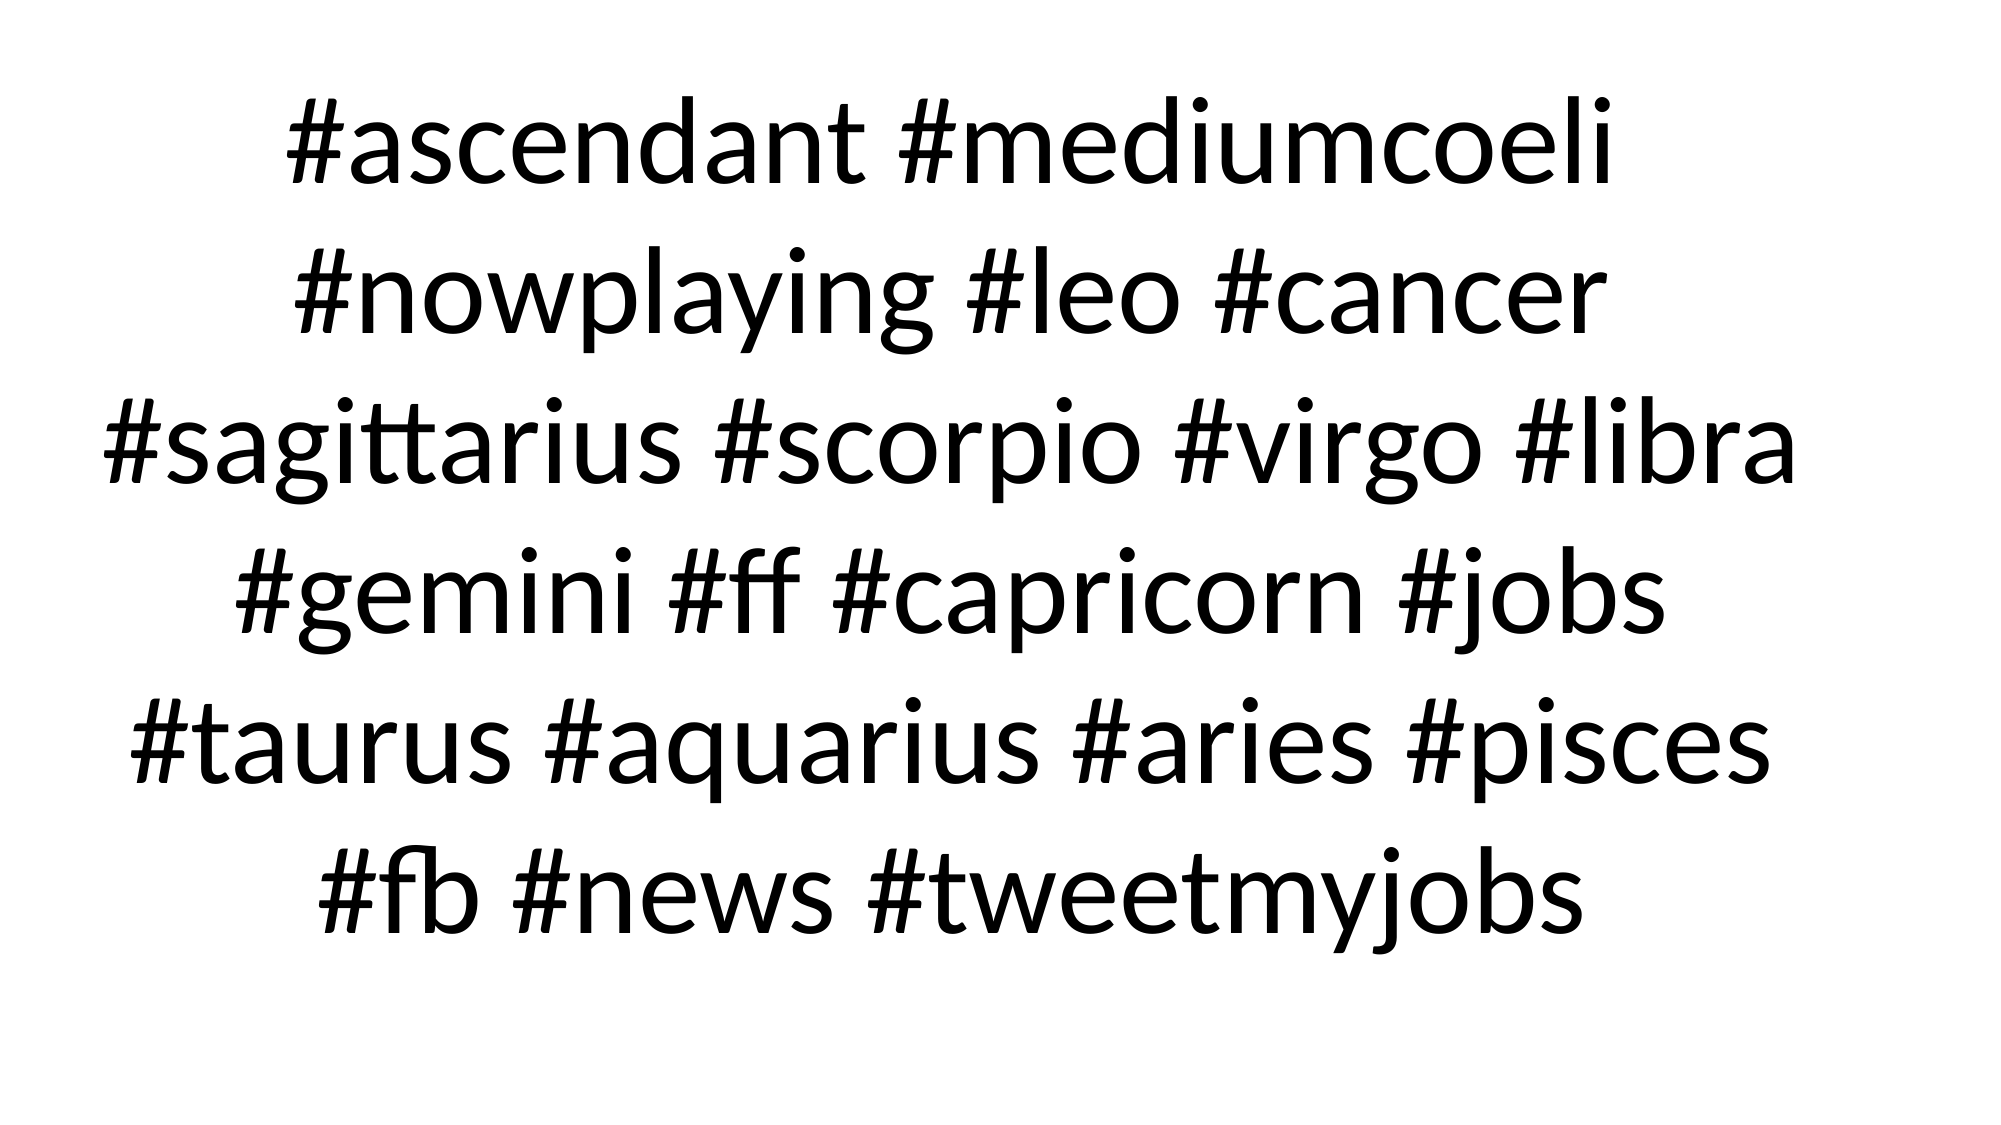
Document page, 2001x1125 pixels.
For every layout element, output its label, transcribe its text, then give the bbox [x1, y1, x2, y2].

text_box #ascendant #mediumcoeli #nowplaying #leo #cancer #sagittarius #scorpio #virgo #libra #gemini #ff #capricorn #jobs #taurus #aquarius #aries #pisces #fb #news #tweetmyjobs [73, 50, 1830, 966]
